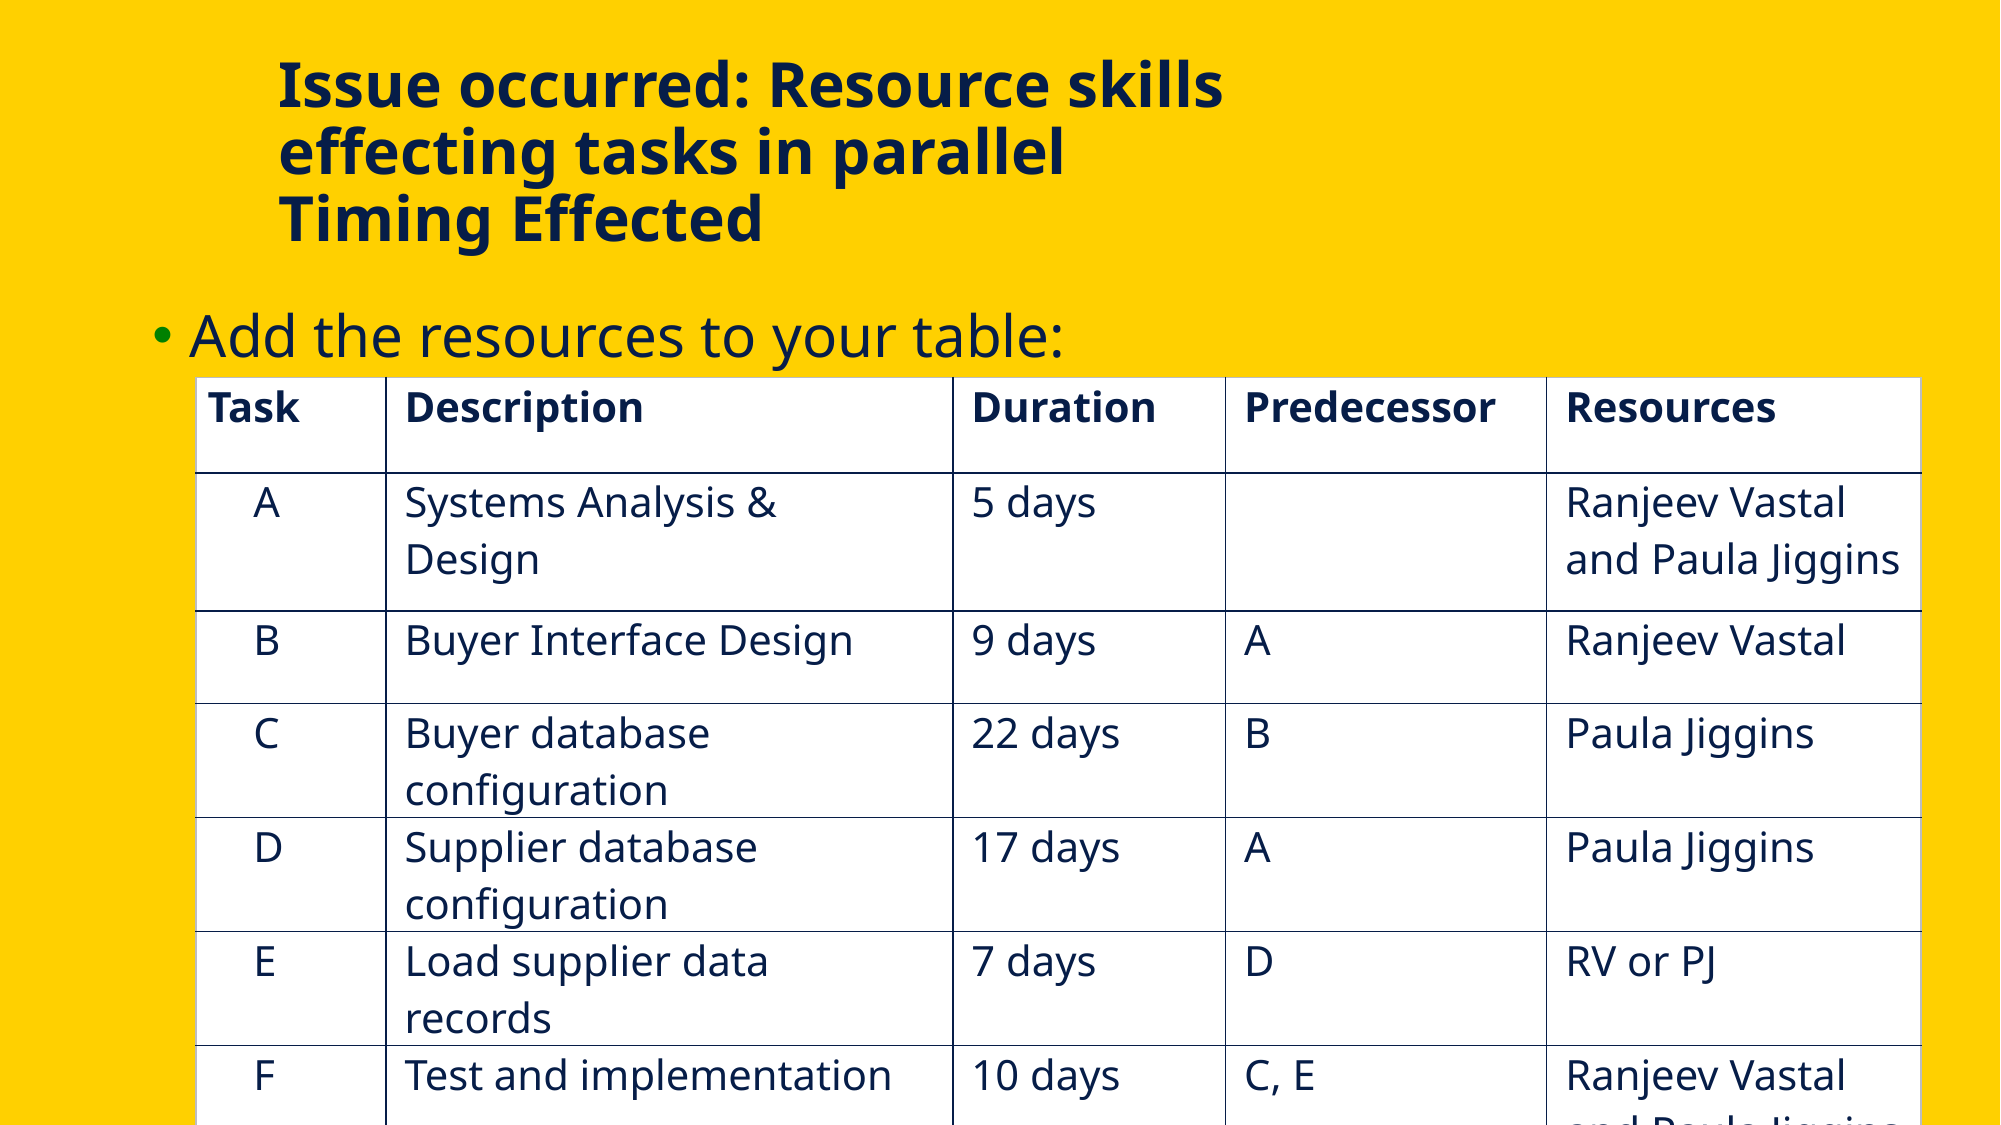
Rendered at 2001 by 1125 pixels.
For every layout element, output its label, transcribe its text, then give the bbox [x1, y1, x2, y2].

table_header Resources [1547, 378, 1920, 472]
table_cell B [197, 612, 385, 703]
table_cell C, E [1226, 1046, 1546, 1125]
table_cell 9 days [954, 612, 1225, 703]
table_cell 5 days [954, 474, 1225, 610]
table_cell 17 days [954, 818, 1225, 931]
table_cell Systems Analysis & Design [387, 474, 952, 610]
table_cell 22 days [954, 704, 1225, 817]
title Issue occurred: Resource skills effecting tasks in parallel Timing Effected [263, 45, 1536, 263]
table_cell A [1226, 612, 1546, 703]
table_cell [1226, 474, 1546, 610]
table_cell A [197, 474, 385, 610]
table_cell Buyer Interface Design [387, 612, 952, 703]
list Add the resources to your table: [137, 299, 1863, 1125]
table_cell RV or PJ [1547, 932, 1920, 1045]
table_cell Ranjeev Vastal [1547, 612, 1920, 703]
table_cell A [1226, 818, 1546, 931]
table_cell Ranjeev Vastal and Paula Jiggins [1547, 474, 1920, 610]
table_cell Paula Jiggins [1547, 704, 1920, 817]
table_cell Supplier database configuration [387, 818, 952, 931]
table_cell D [197, 818, 385, 931]
table_header Description [387, 378, 952, 472]
table_header Duration [954, 378, 1225, 472]
table_header Task [197, 378, 385, 472]
table_cell E [197, 932, 385, 1045]
table_cell 10 days [954, 1046, 1225, 1125]
table_cell D [1226, 932, 1546, 1045]
table_cell Test and implementation [387, 1046, 952, 1125]
table_cell F [197, 1046, 385, 1125]
table_cell B [1226, 704, 1546, 817]
table_cell Ranjeev Vastal and Paula Jiggins [1547, 1046, 1920, 1125]
table_cell Load supplier data records [387, 932, 952, 1045]
table_header Predecessor [1226, 378, 1546, 472]
table_cell C [197, 704, 385, 817]
table_cell Paula Jiggins [1547, 818, 1920, 931]
table_cell 7 days [954, 932, 1225, 1045]
table_cell Buyer database configuration [387, 704, 952, 817]
